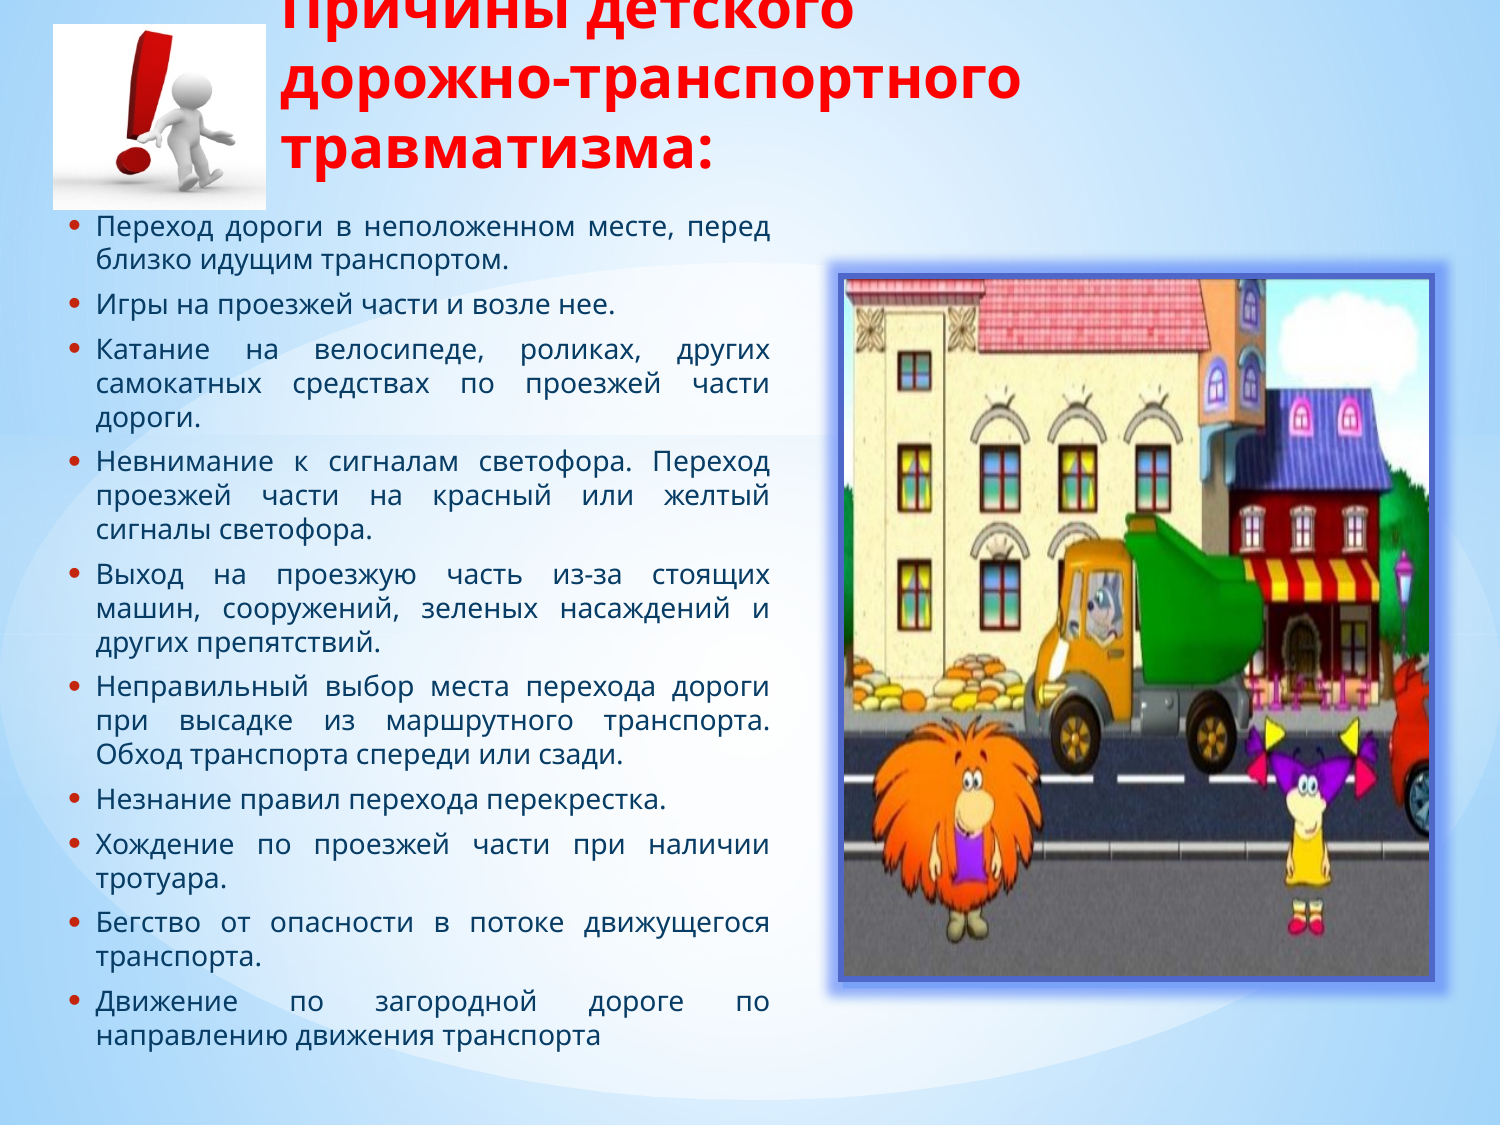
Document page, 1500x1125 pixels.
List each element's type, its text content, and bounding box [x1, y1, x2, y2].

picture [844, 278, 1430, 977]
list Переход дороги в неположенном месте, перед близко идущим транспортом. Игры на проезжей части и возле нее. Катание на велосипеде, роликах, других самокатных средствах по проезжей части дороги. Невнимание к сигналам светофора. Переход проезжей части на красный или желтый сигналы светофора. Выход на проезжую часть из-за стоящих машин, сооружений, зеленых насаждений и других препятствий. Неправильный выбор места перехода дороги при высадке из маршрутного транспорта. Обход транспорта спереди или сзади. Незнание правил перехода перекрестка. Хождение по проезжей части при наличии тротуара. Бегство от опасности в потоке движущегося транспорта. Движение по загородной дороге по направлению движения транспорта [53, 196, 786, 1059]
picture [52, 24, 266, 210]
title Причины детского дорожно-транспортного травматизма: [265, 0, 1136, 188]
